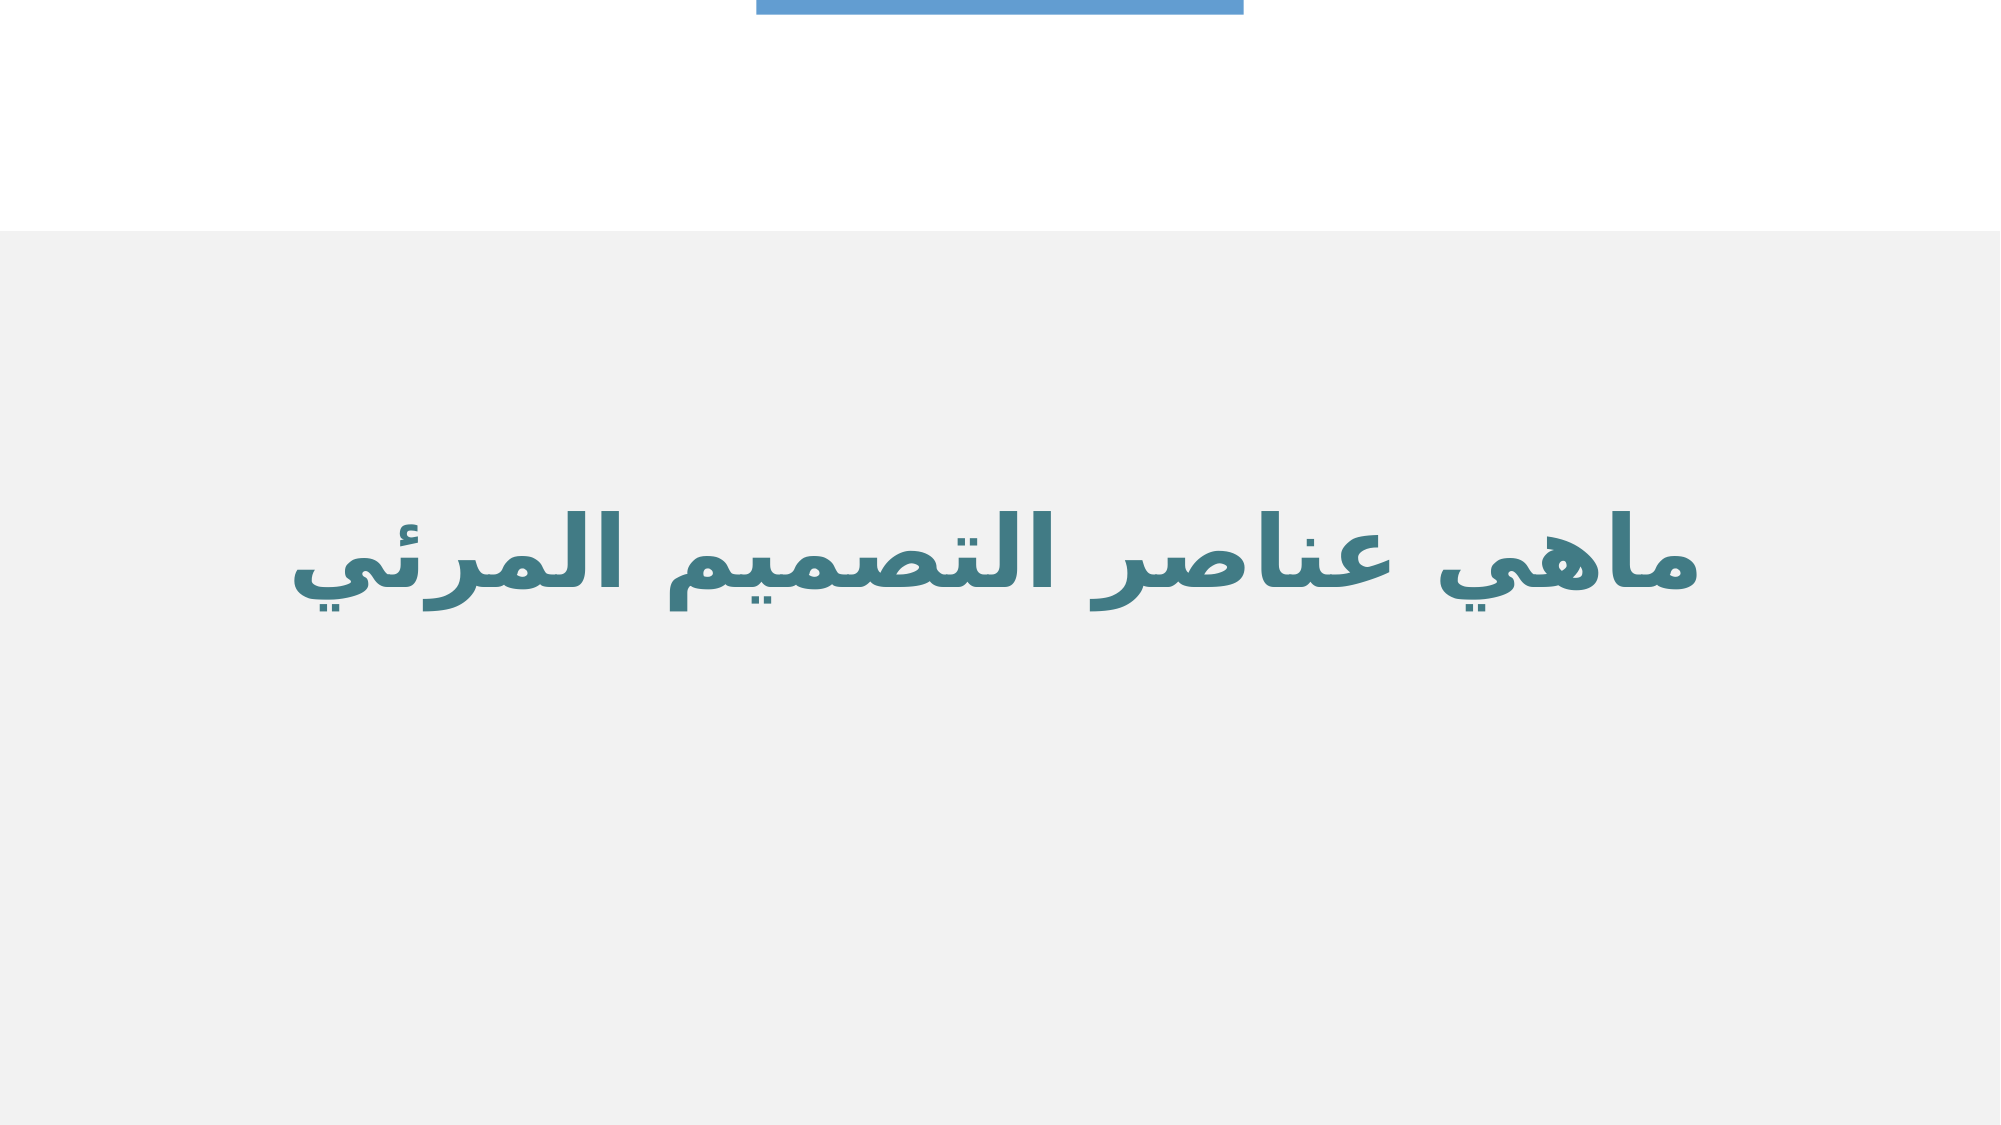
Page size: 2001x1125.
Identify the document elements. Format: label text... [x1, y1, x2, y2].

title ماهي عناصر التصميم المرئي [138, 454, 1856, 656]
